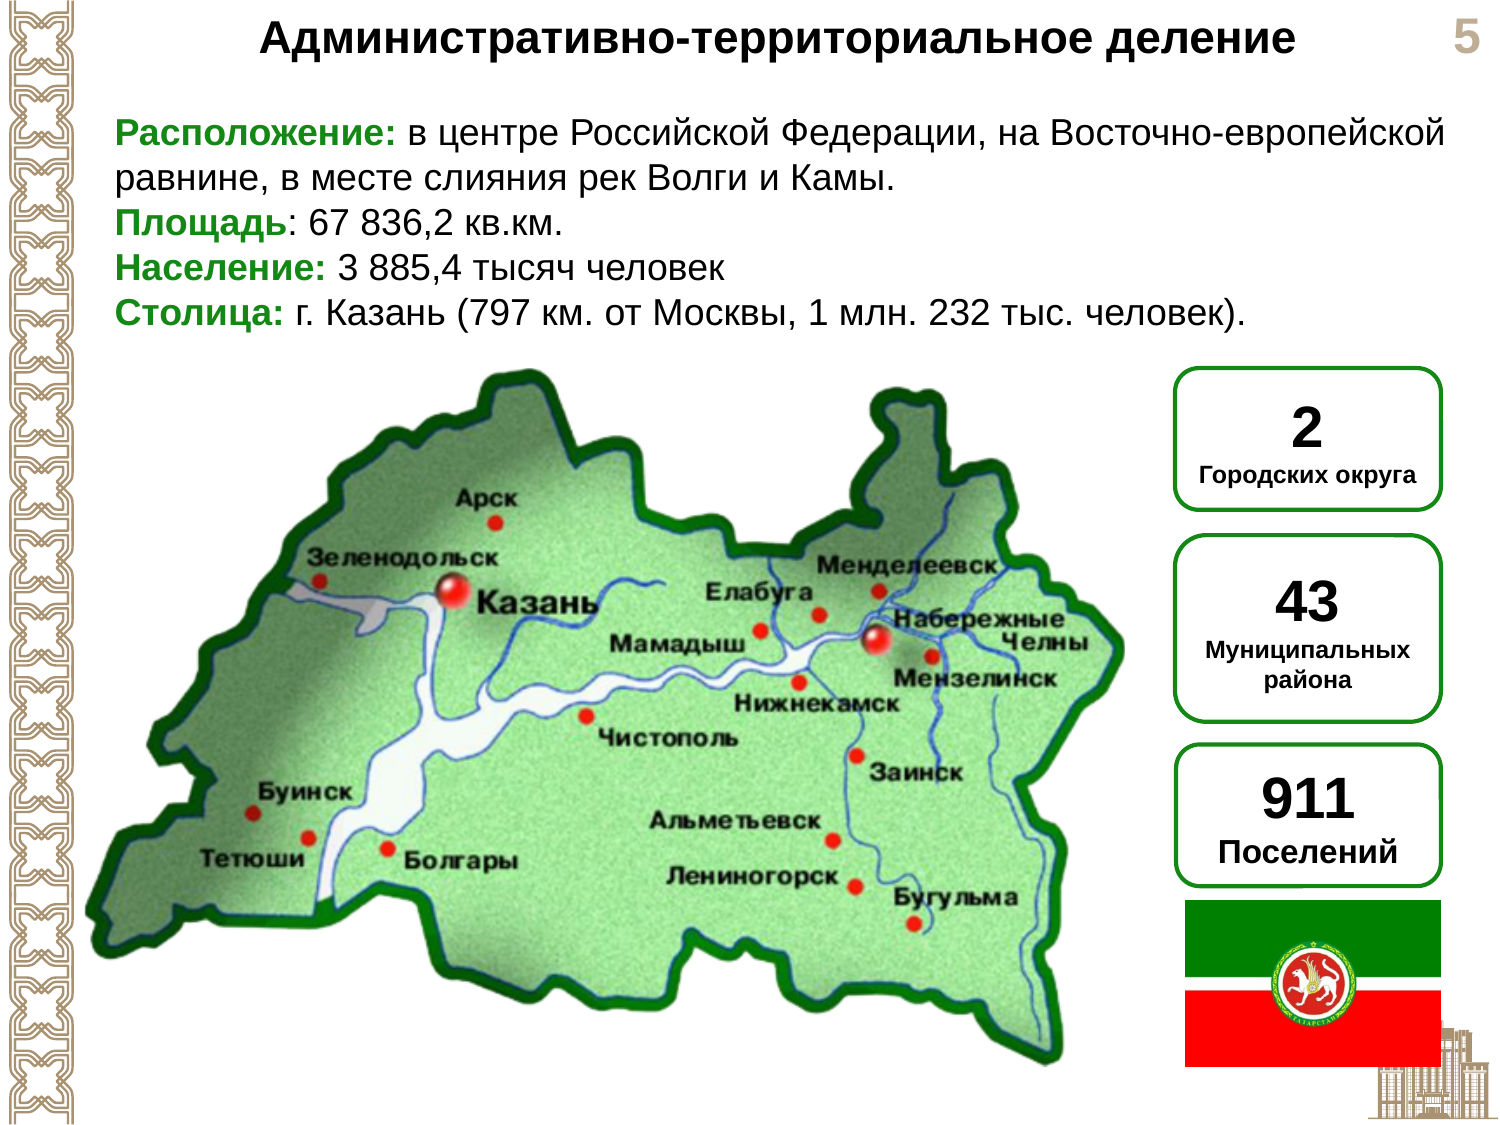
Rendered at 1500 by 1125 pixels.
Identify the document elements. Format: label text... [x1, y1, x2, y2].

list Административно-территориальное деление [114, 6, 1441, 100]
text_box 911 Поселений [1173, 742, 1443, 889]
text_box 43 Муниципальных района [1172, 533, 1444, 724]
picture [1185, 900, 1442, 1067]
text_box 2 Городских округа [1172, 365, 1444, 512]
text_box Расположение: в центре Российской Федерации, на Восточно-европейской равнине, в месте слияния рек Волги и Камы. Площадь: 67 836,2 кв.км. Население: 3 885,4 тысяч человек Столица: г. Казань (797 км. от Москвы, 1 млн. 232 тыс. человек). [99, 100, 1497, 341]
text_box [84, 367, 1126, 1067]
